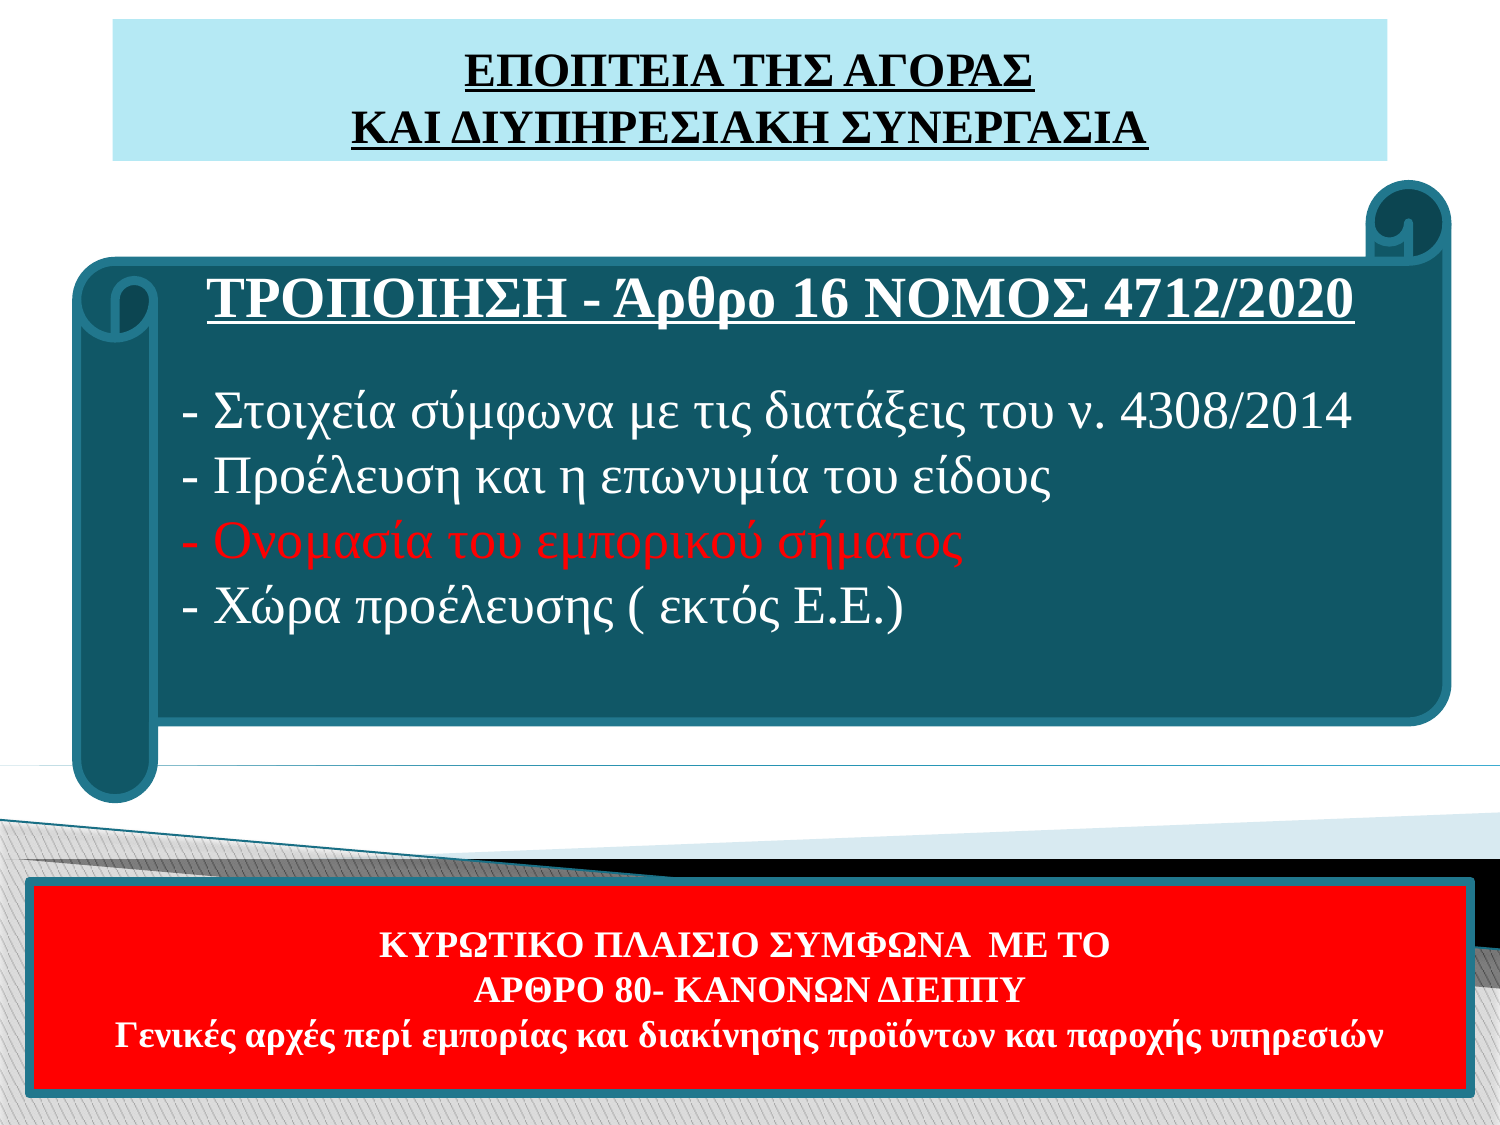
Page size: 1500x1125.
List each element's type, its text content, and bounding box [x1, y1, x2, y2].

text_box ΤΡΟΠΟΙΗΣΗ - Άρθρο 16 ΝΟΜΟΣ 4712/2020 - Στοιχεία σύμφωνα με τις διατάξεις του ν. 4308/2014 - Προέλευση και η επωνυμία του είδους - Ονομασία του εμπορικού σήματος - Χώρα προέλευσης ( εκτός Ε.Ε.) [72, 179, 1452, 804]
picture [5, 859, 638, 877]
text_box ΚΥΡΩΤΙΚΟ ΠΛΑΙΣΙΟ ΣΥΜΦΩΝΑ ΜΕ ΤΟ ΑΡΘΡΟ 80- ΚΑΝΟΝΩΝ ΔΙΕΠΠΥ Γενικές αρχές περί εμπορίας και διακίνησης προϊόντων και παροχής υπηρεσιών [25, 877, 1475, 1098]
title ΕΠΟΠΤΕΙΑ ΤΗΣ ΑΓΟΡΑΣ ΚΑΙ ΔΙΥΠΗΡΕΣΙΑΚΗ ΣΥΝΕΡΓΑΣΙΑ [112, 19, 1388, 161]
picture [1475, 949, 1500, 989]
